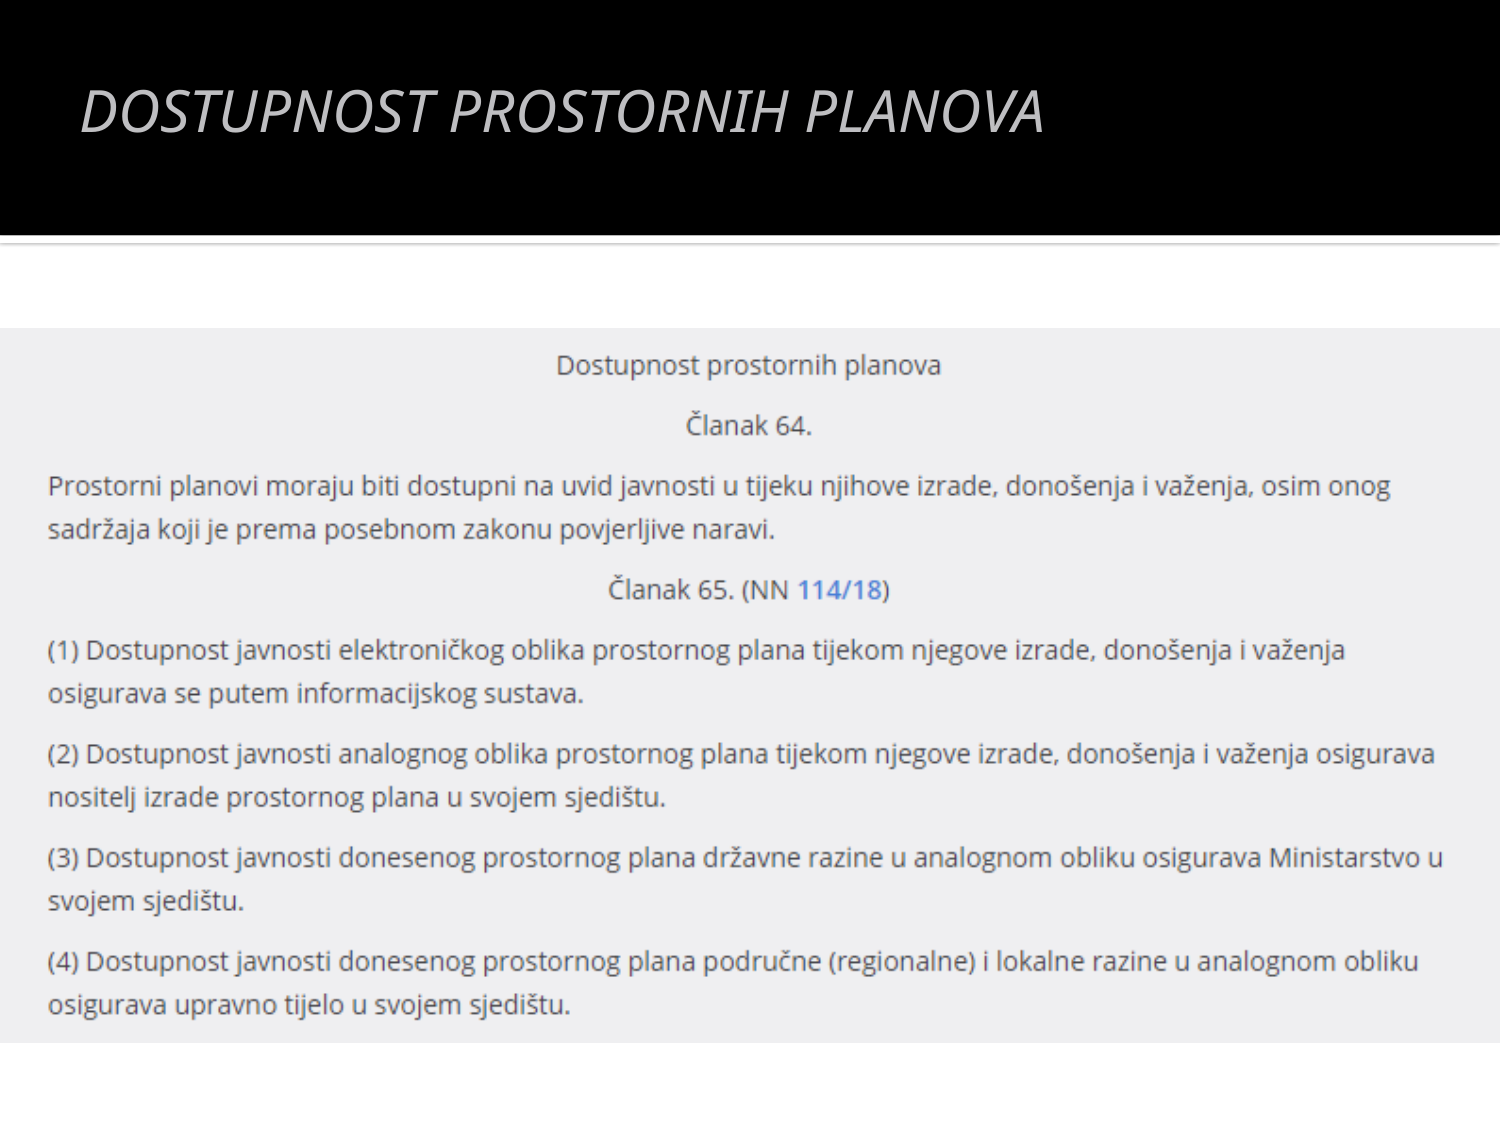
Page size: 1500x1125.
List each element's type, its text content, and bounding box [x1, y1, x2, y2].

picture [0, 328, 1500, 1043]
text_box DOSTUPNOST PROSTORNIH PLANOVA [64, 66, 1500, 152]
